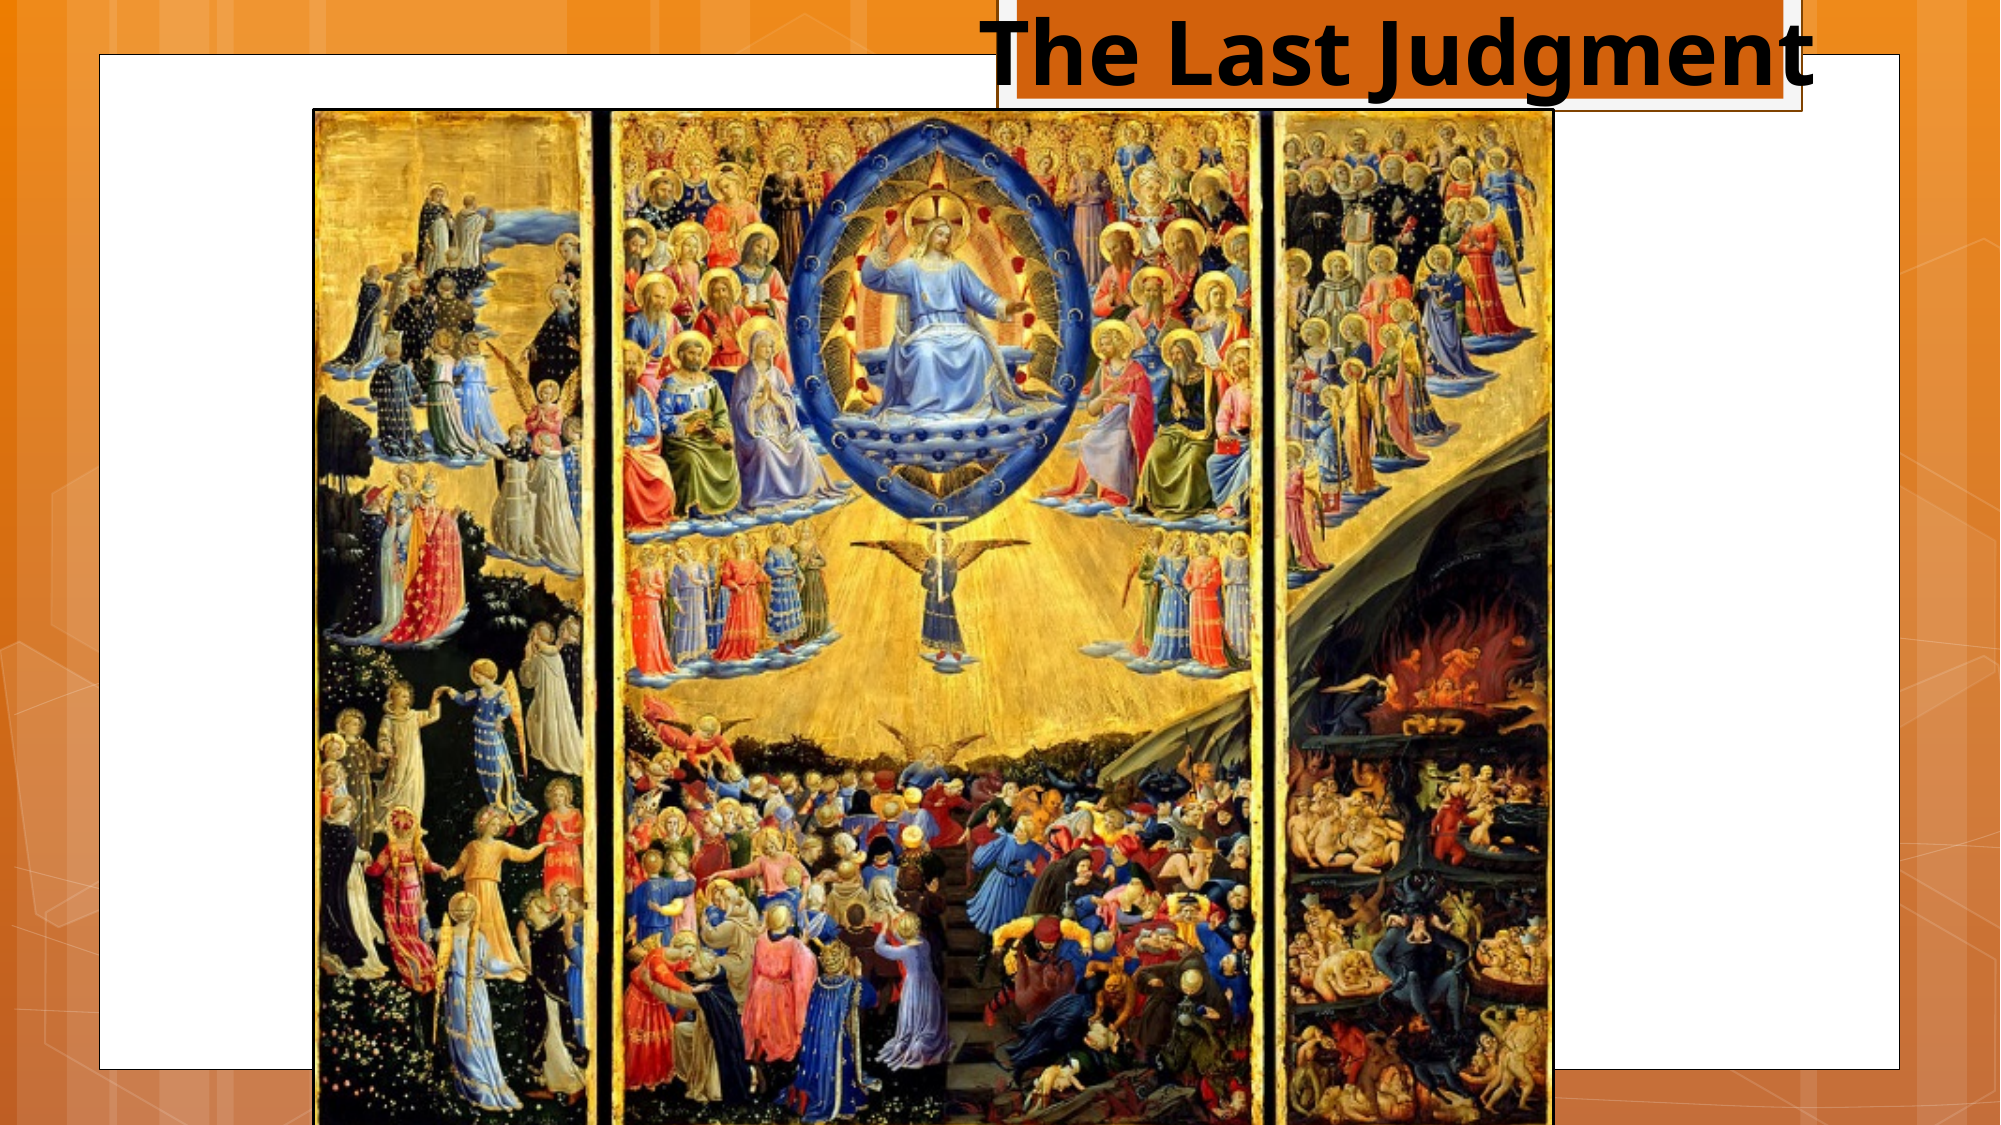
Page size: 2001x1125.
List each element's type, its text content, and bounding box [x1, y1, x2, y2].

text_box The Last Judgment [895, 61, 1899, 111]
picture [314, 110, 1552, 1125]
